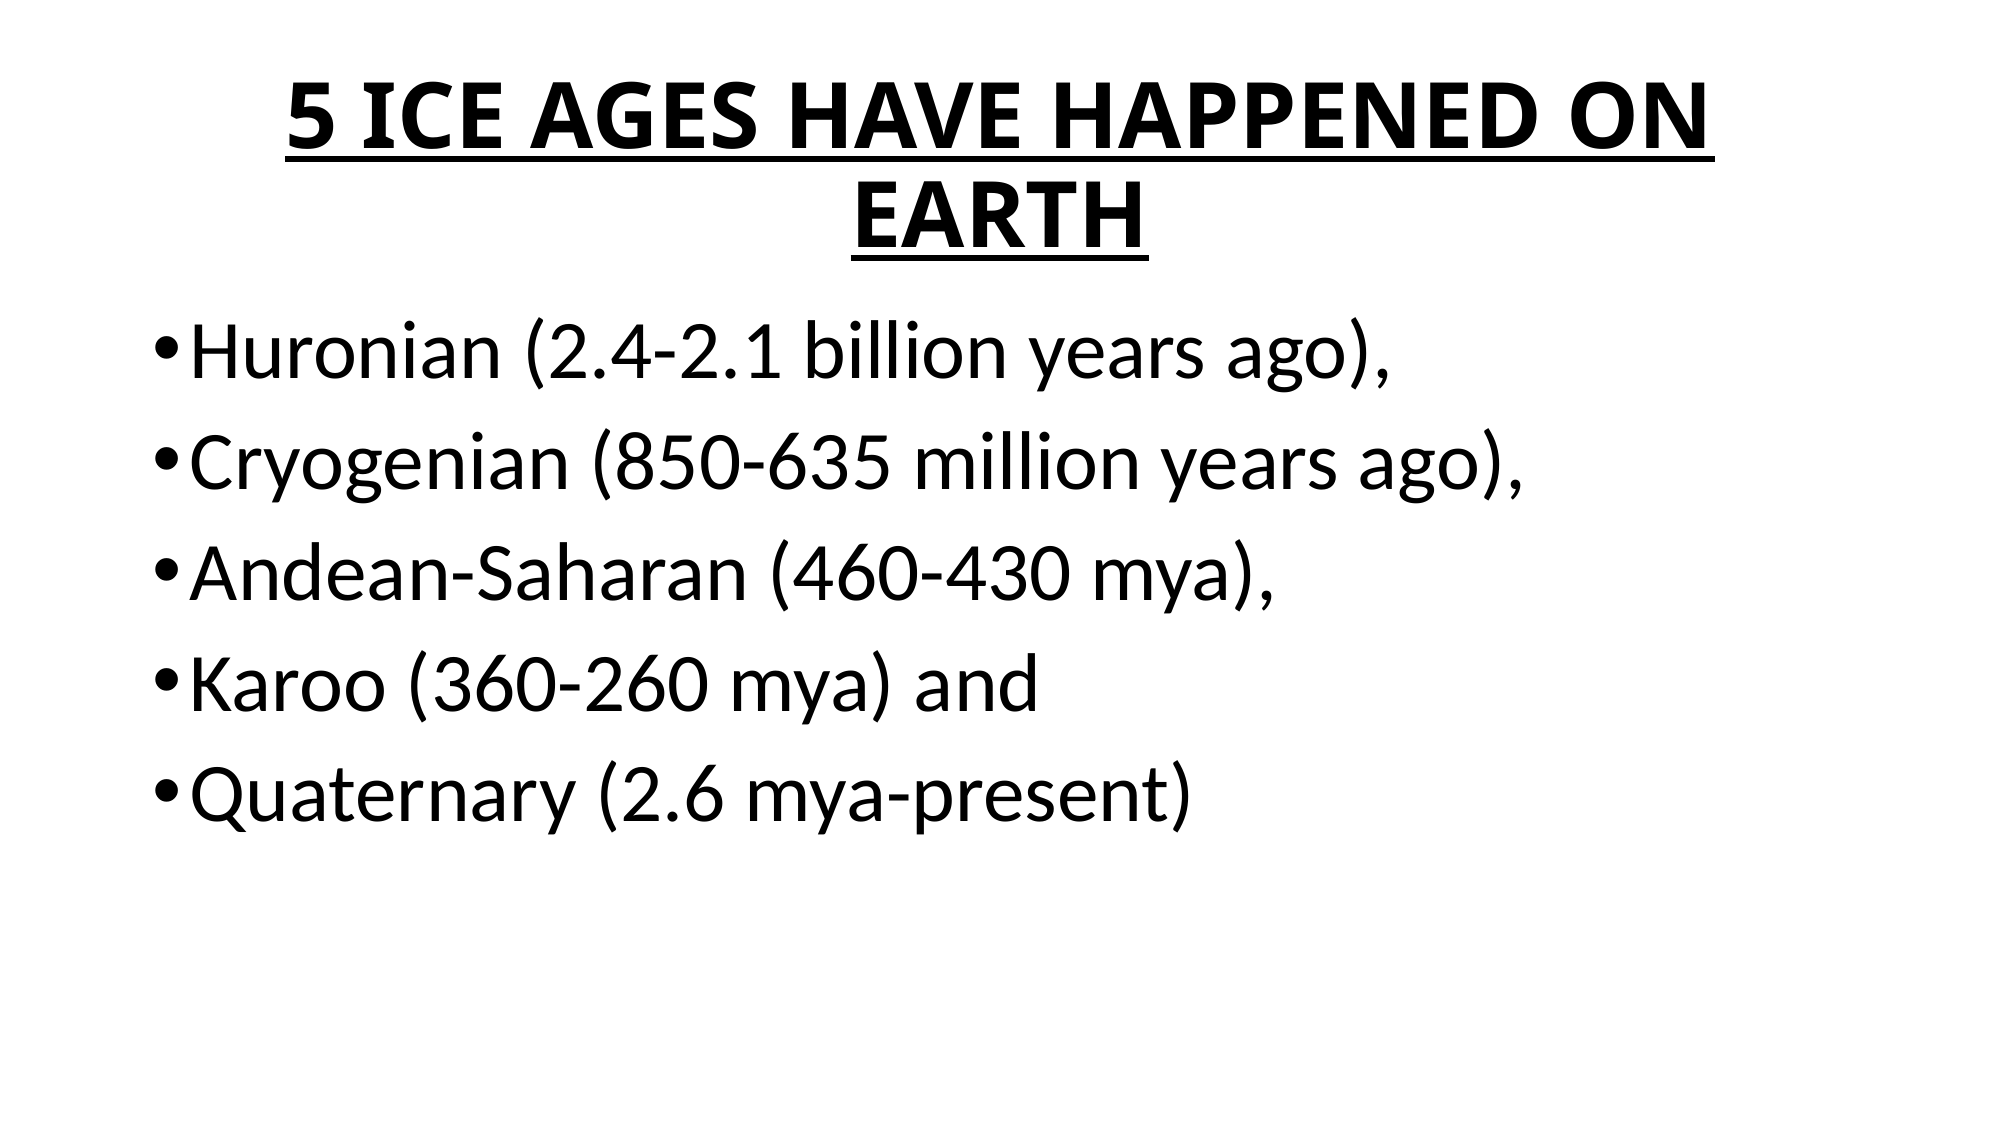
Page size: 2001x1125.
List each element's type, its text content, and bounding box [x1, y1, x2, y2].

title 5 ICE AGES HAVE HAPPENED ON EARTH [137, 59, 1863, 278]
list Huronian (2.4-2.1 billion years ago), Cryogenian (850-635 million years ago), Andean-Saharan (460-430 mya), Karoo (360-260 mya) and Quaternary (2.6 mya-present) [137, 299, 1863, 1014]
